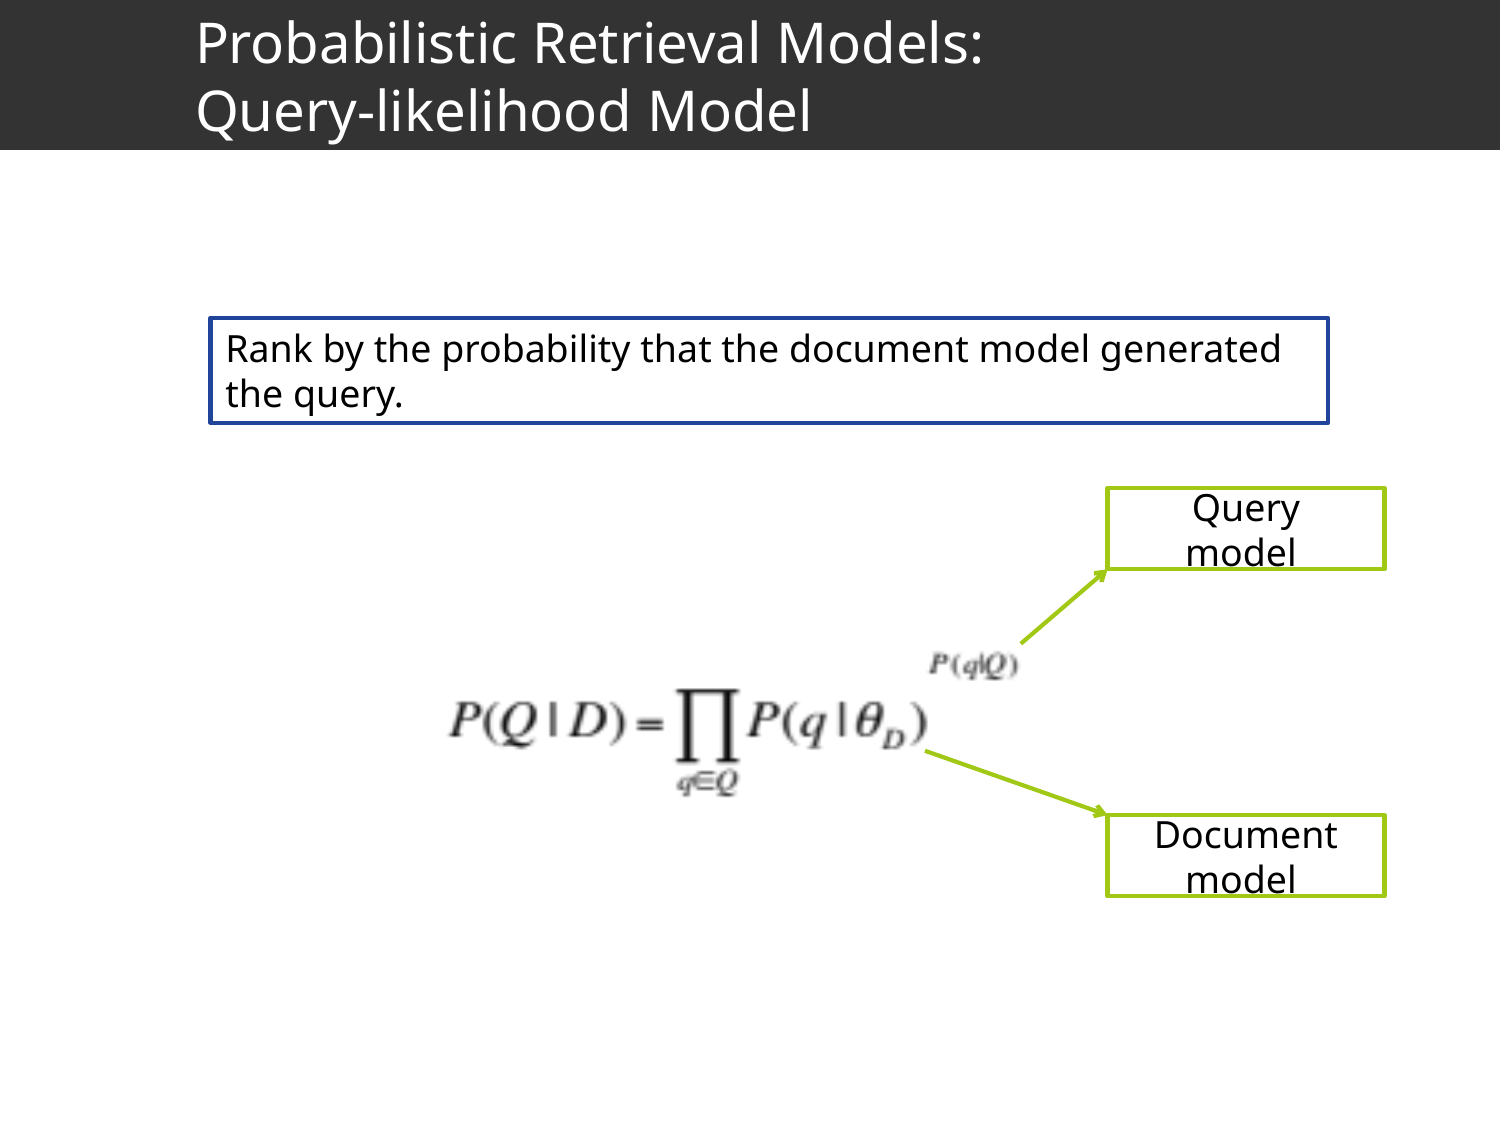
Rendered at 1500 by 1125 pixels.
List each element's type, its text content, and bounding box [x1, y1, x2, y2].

title Probabilistic Retrieval Models: Query-likelihood Model [0, 0, 1500, 150]
text_box Rank by the probability that the document model generated the query. [208, 316, 1330, 425]
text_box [1020, 487, 1385, 645]
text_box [441, 643, 1022, 805]
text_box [924, 750, 1385, 897]
